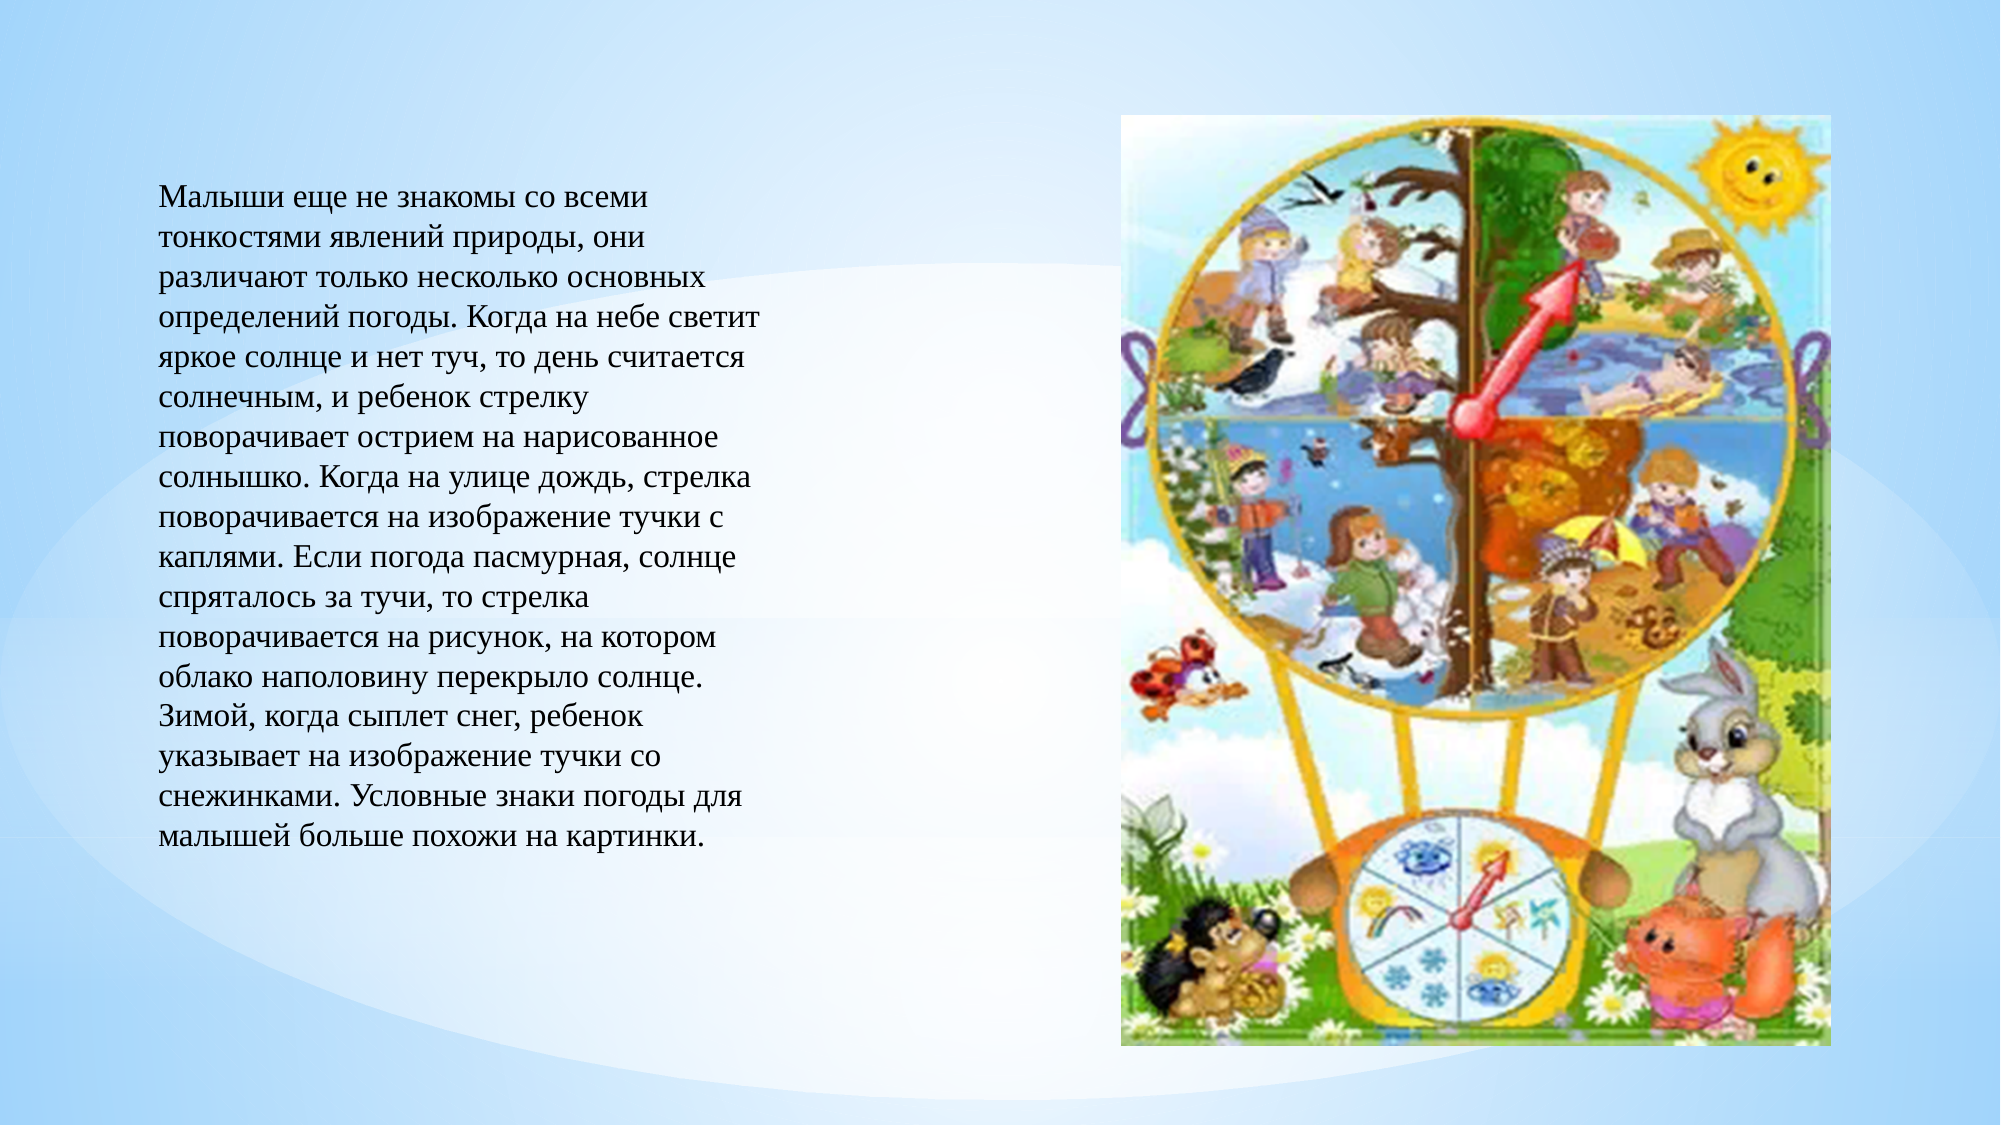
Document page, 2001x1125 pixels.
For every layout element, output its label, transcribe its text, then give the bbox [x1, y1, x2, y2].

picture [1121, 114, 1832, 1047]
text_box Малыши еще не знакомы со всеми тонкостями явлений природы, они различают только несколько основных определений погоды. Когда на небе светит яркое солнце и нет туч, то день считается солнечным, и ребенок стрелку поворачивает острием на нарисованное солнышко. Когда на улице дождь, стрелка поворачивается на изображение тучки с каплями. Если погода пасмурная, солнце спряталось за тучи, то стрелка поворачивается на рисунок, на котором облако наполовину перекрыло солнце. Зимой, когда сыплет снег, ребенок указывает на изображение тучки со снежинками. Условные знаки погоды для малышей больше похожи на картинки. [143, 167, 791, 861]
